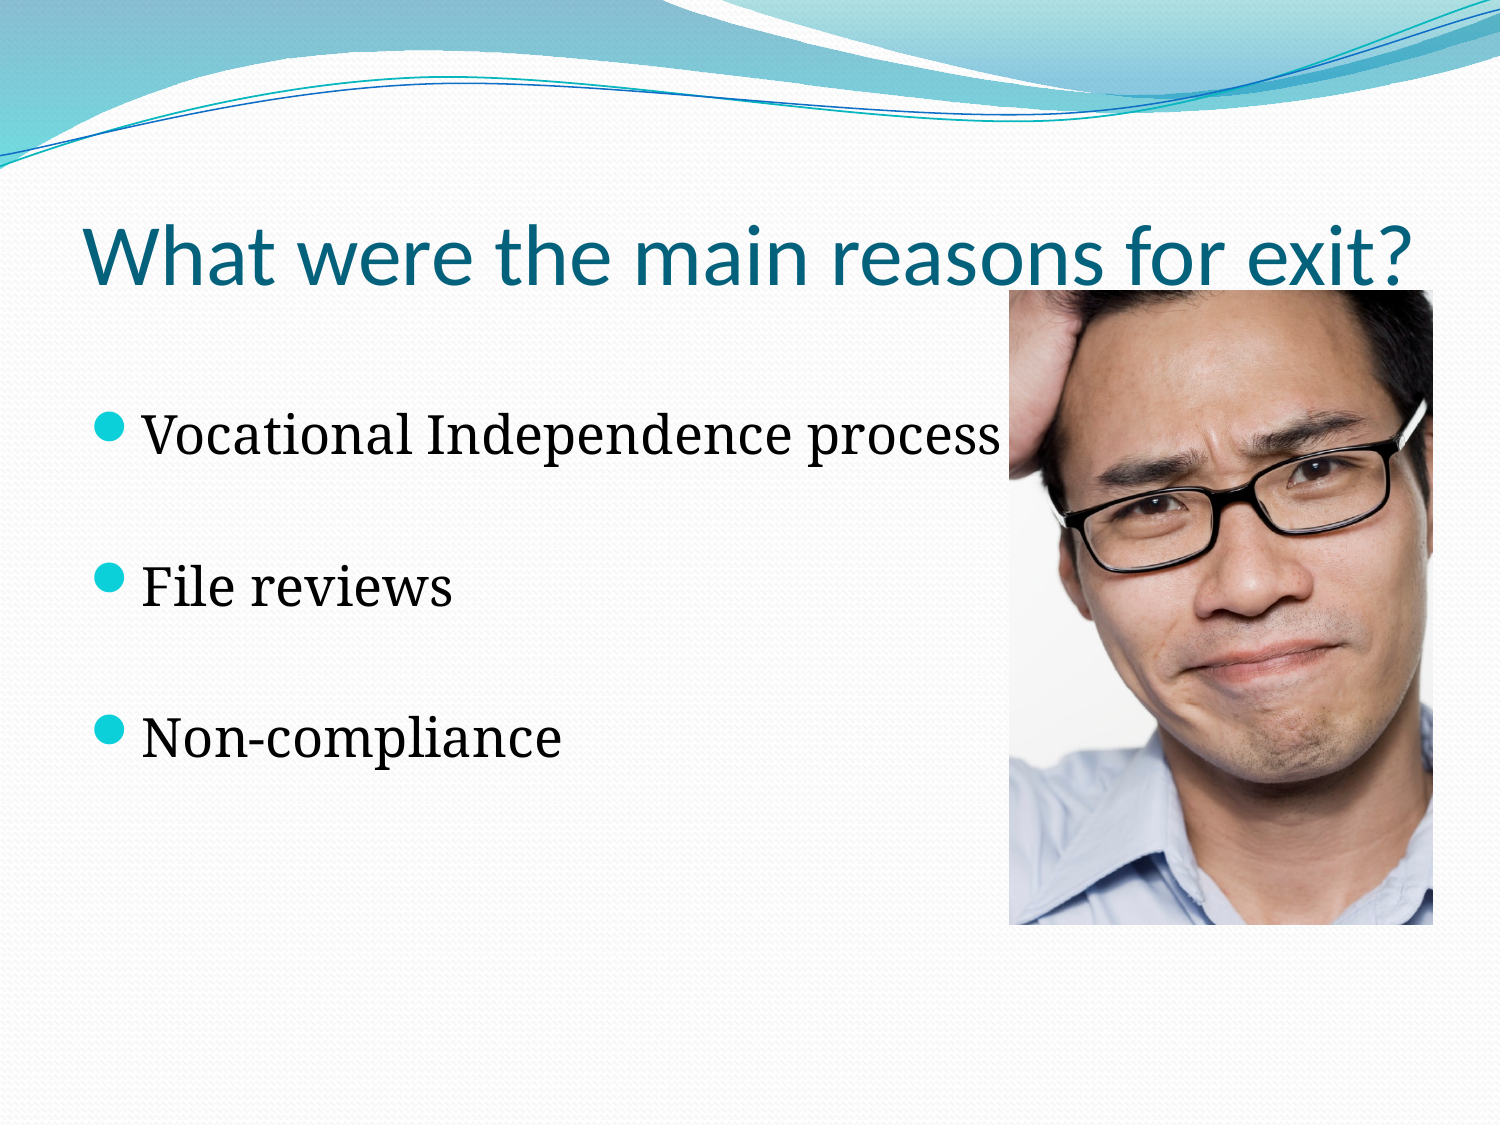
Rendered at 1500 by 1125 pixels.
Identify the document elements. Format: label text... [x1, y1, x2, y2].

picture [1009, 290, 1433, 925]
title What were the main reasons for exit? [74, 115, 1426, 304]
list Vocational Independence process File reviews Non-compliance [74, 317, 1426, 1038]
